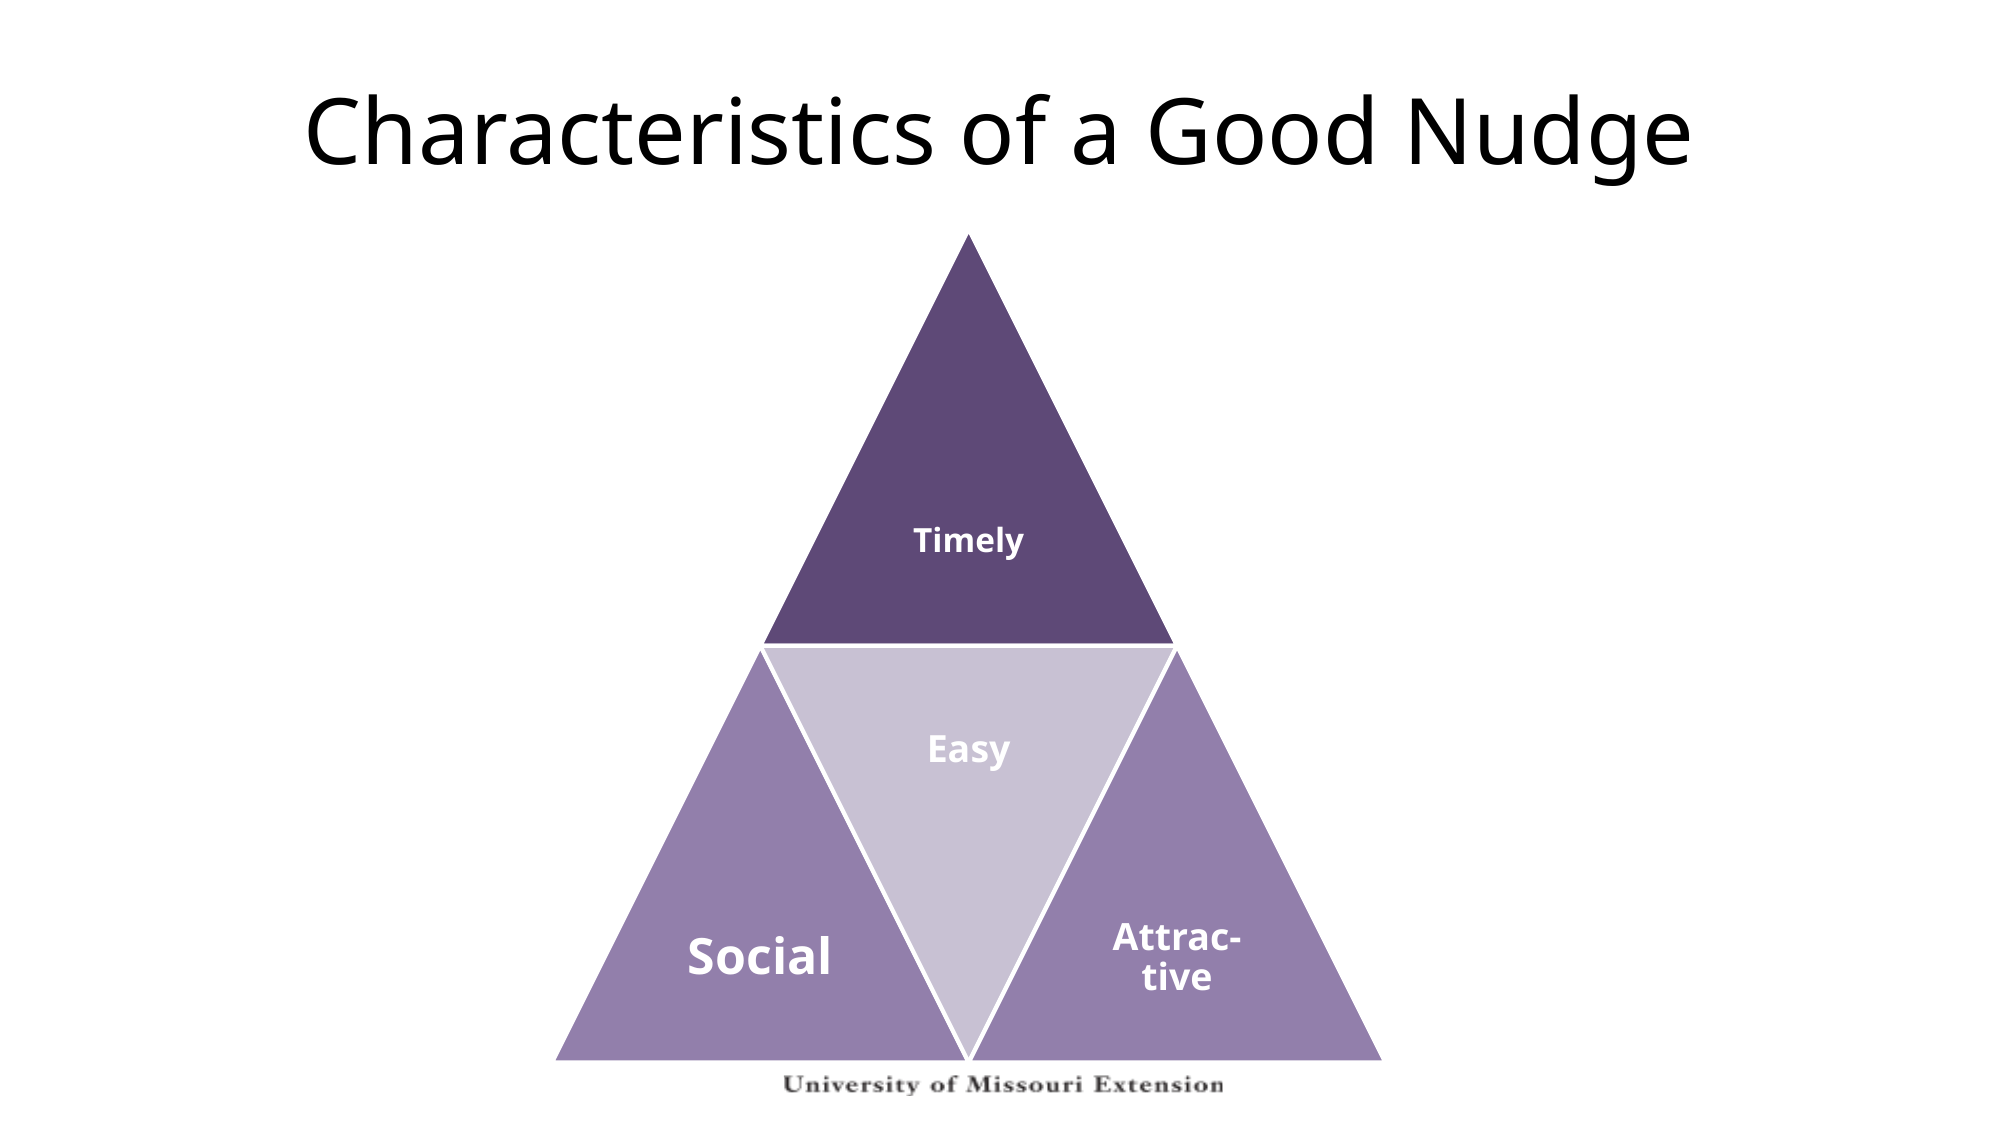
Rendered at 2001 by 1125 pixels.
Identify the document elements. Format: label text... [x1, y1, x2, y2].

title Characteristics of a Good Nudge [99, 25, 1900, 231]
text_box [287, 228, 1651, 1063]
